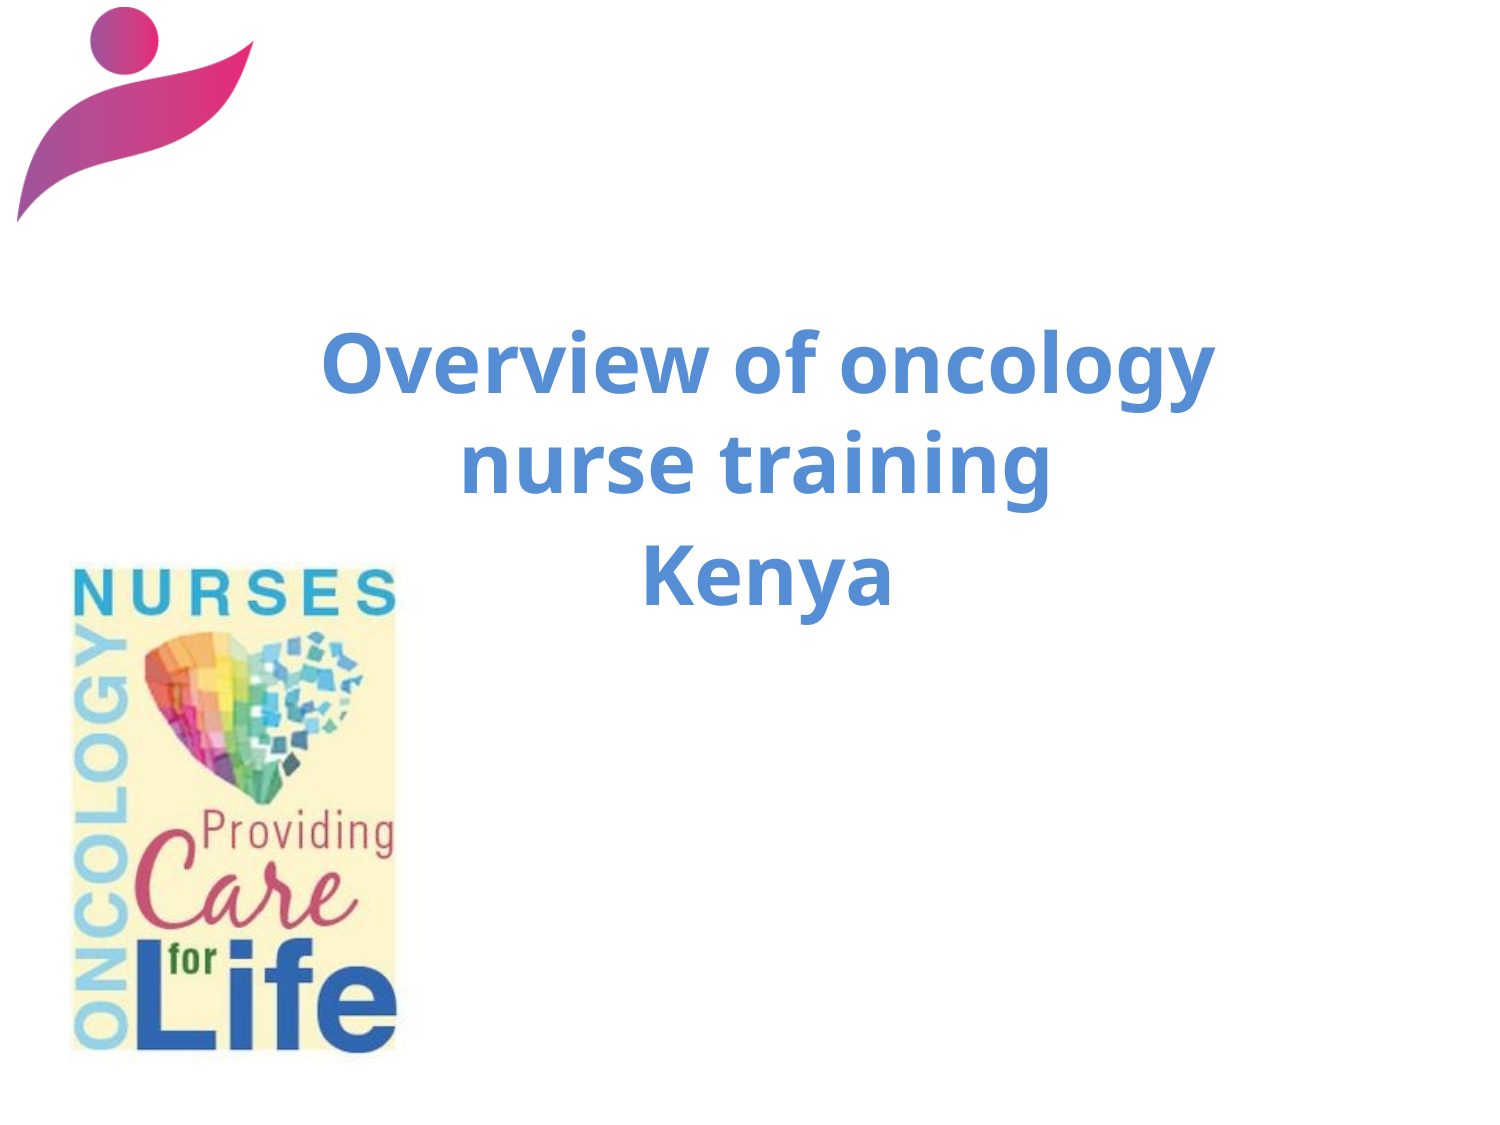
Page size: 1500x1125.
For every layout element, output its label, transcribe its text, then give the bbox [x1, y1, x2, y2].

picture [17, 6, 255, 224]
text_box Overview of oncology nurse training Kenya [230, 302, 1306, 630]
picture [69, 562, 439, 1125]
